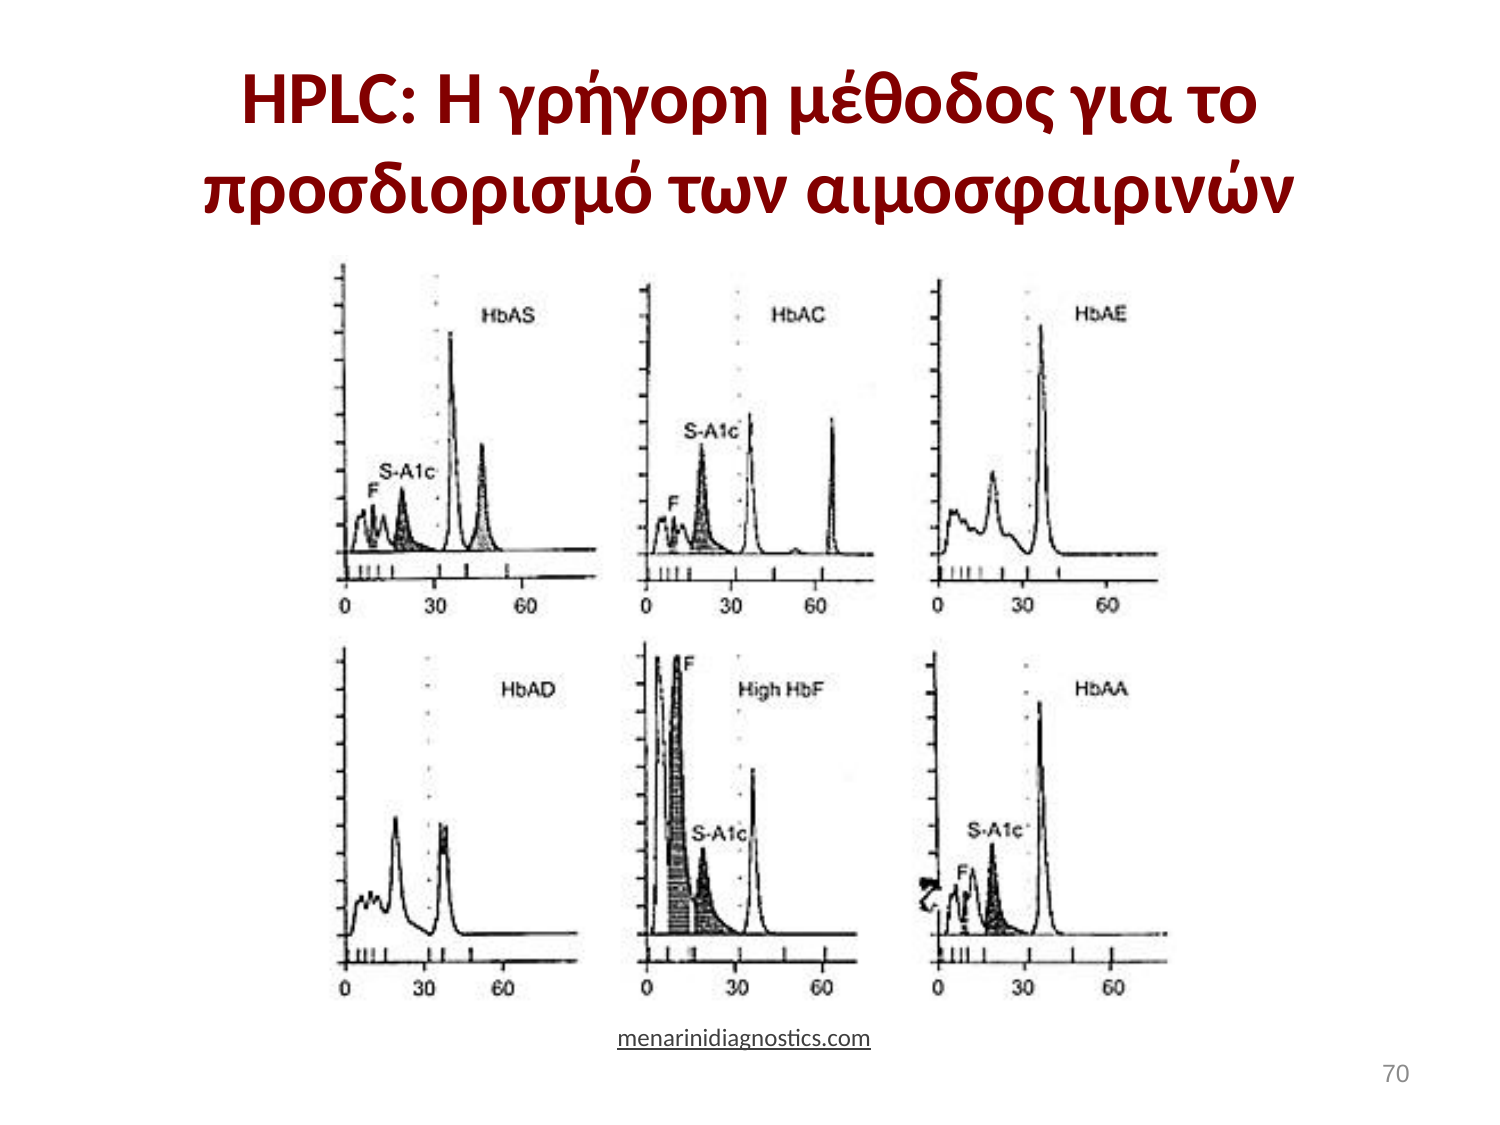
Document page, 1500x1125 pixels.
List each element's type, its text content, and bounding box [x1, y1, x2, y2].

title ΗPLC: H γρήγορη μέθοδος για το προσδιορισμό των αιμοσφαιρινών [75, 45, 1425, 233]
text_box menarinidiagnostics.com [602, 1020, 887, 1059]
slide_number 69 [1074, 1042, 1425, 1103]
picture [312, 255, 1177, 1013]
